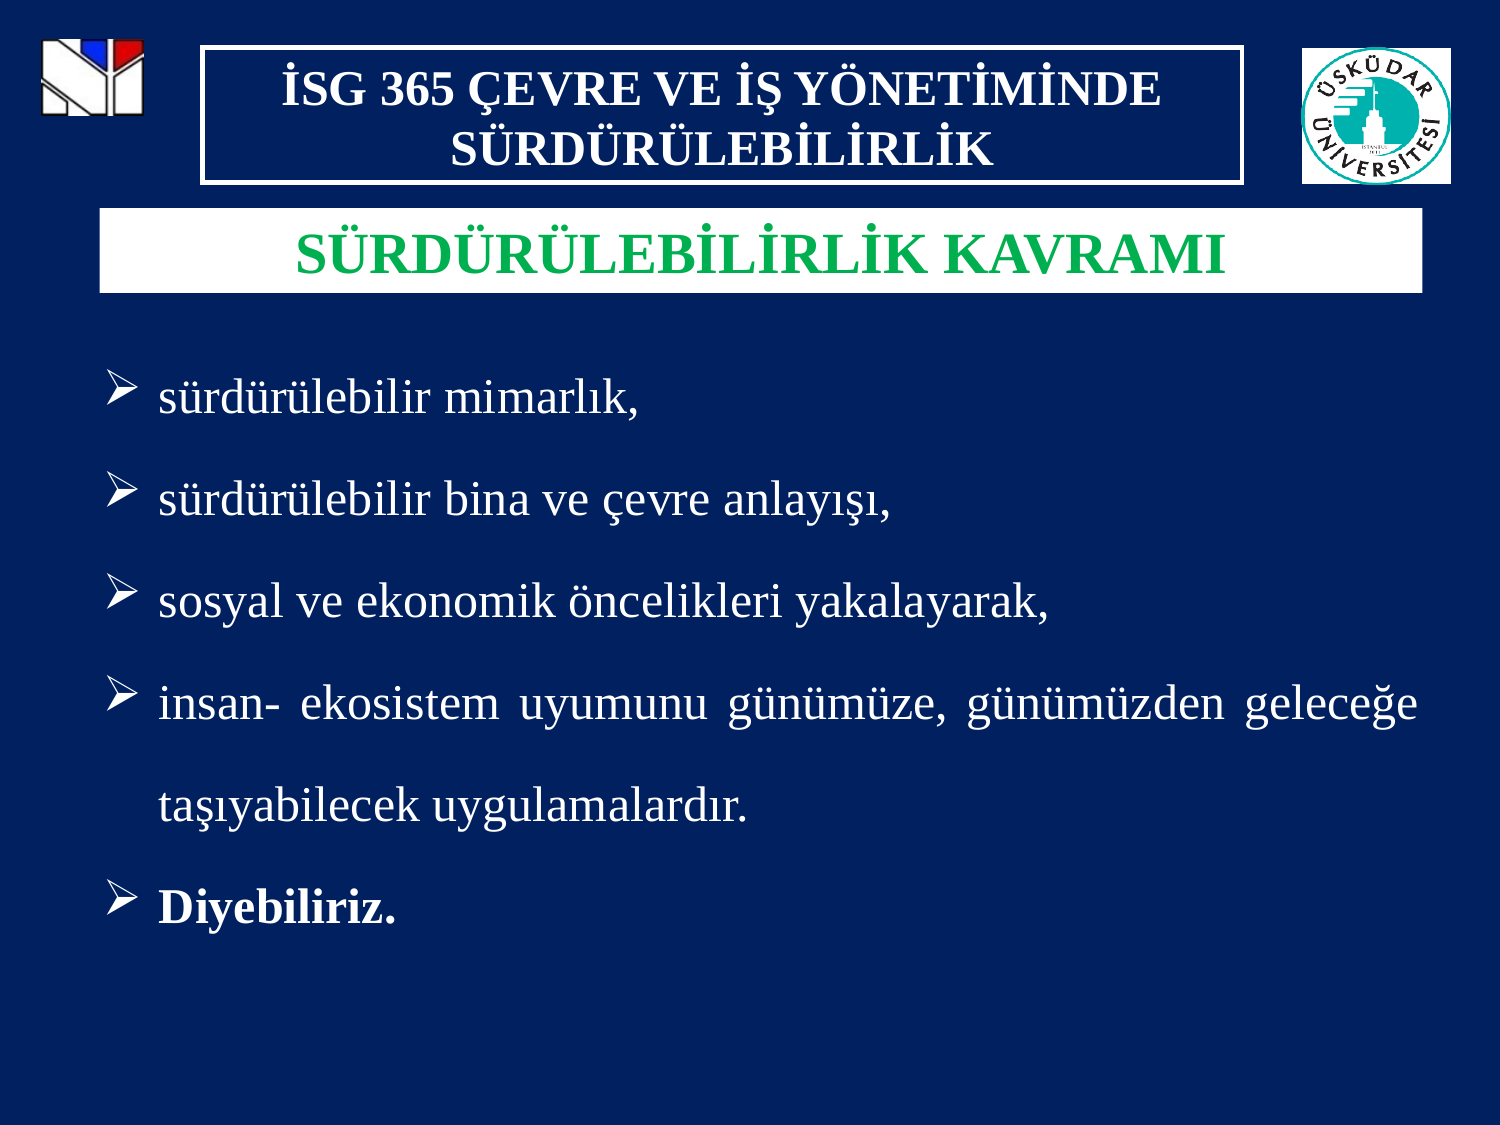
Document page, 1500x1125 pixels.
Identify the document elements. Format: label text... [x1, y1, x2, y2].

text_box SÜRDÜRÜLEBİLİRLİK KAVRAMI [99, 208, 1423, 293]
picture [1301, 47, 1451, 185]
text_box sürdürülebilir mimarlık, sürdürülebilir bina ve çevre anlayışı, sosyal ve ekonomik öncelikleri yakalayarak, insan- ekosistem uyumunu günümüze, günümüzden geleceğe taşıyabilecek uygulamalardır. Diyebiliriz. [87, 314, 1435, 942]
picture [41, 39, 144, 116]
